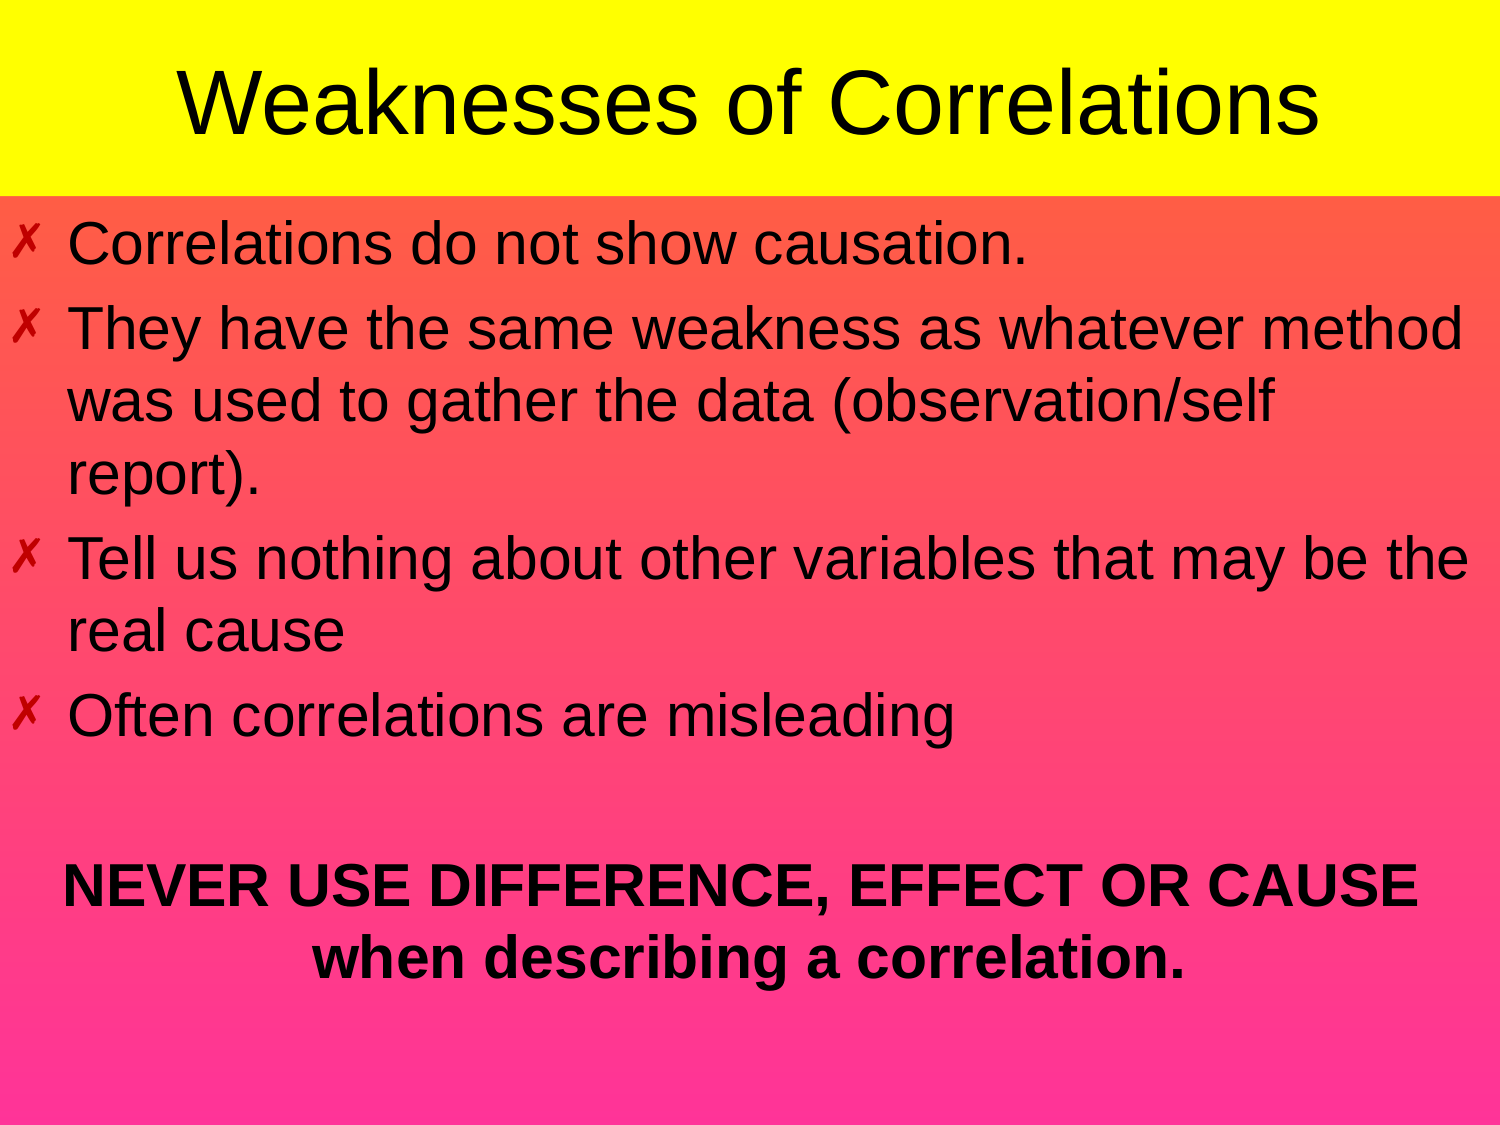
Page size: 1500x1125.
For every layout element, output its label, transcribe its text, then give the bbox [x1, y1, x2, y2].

list Correlations do not show causation. They have the same weakness as whatever method was used to gather the data (observation/self report). Tell us nothing about other variables that may be the real cause Often correlations are misleading NEVER USE DIFFERENCE, EFFECT OR CAUSE when describing a correlation. [0, 196, 1500, 1005]
title Weaknesses of Correlations [0, 0, 1500, 196]
